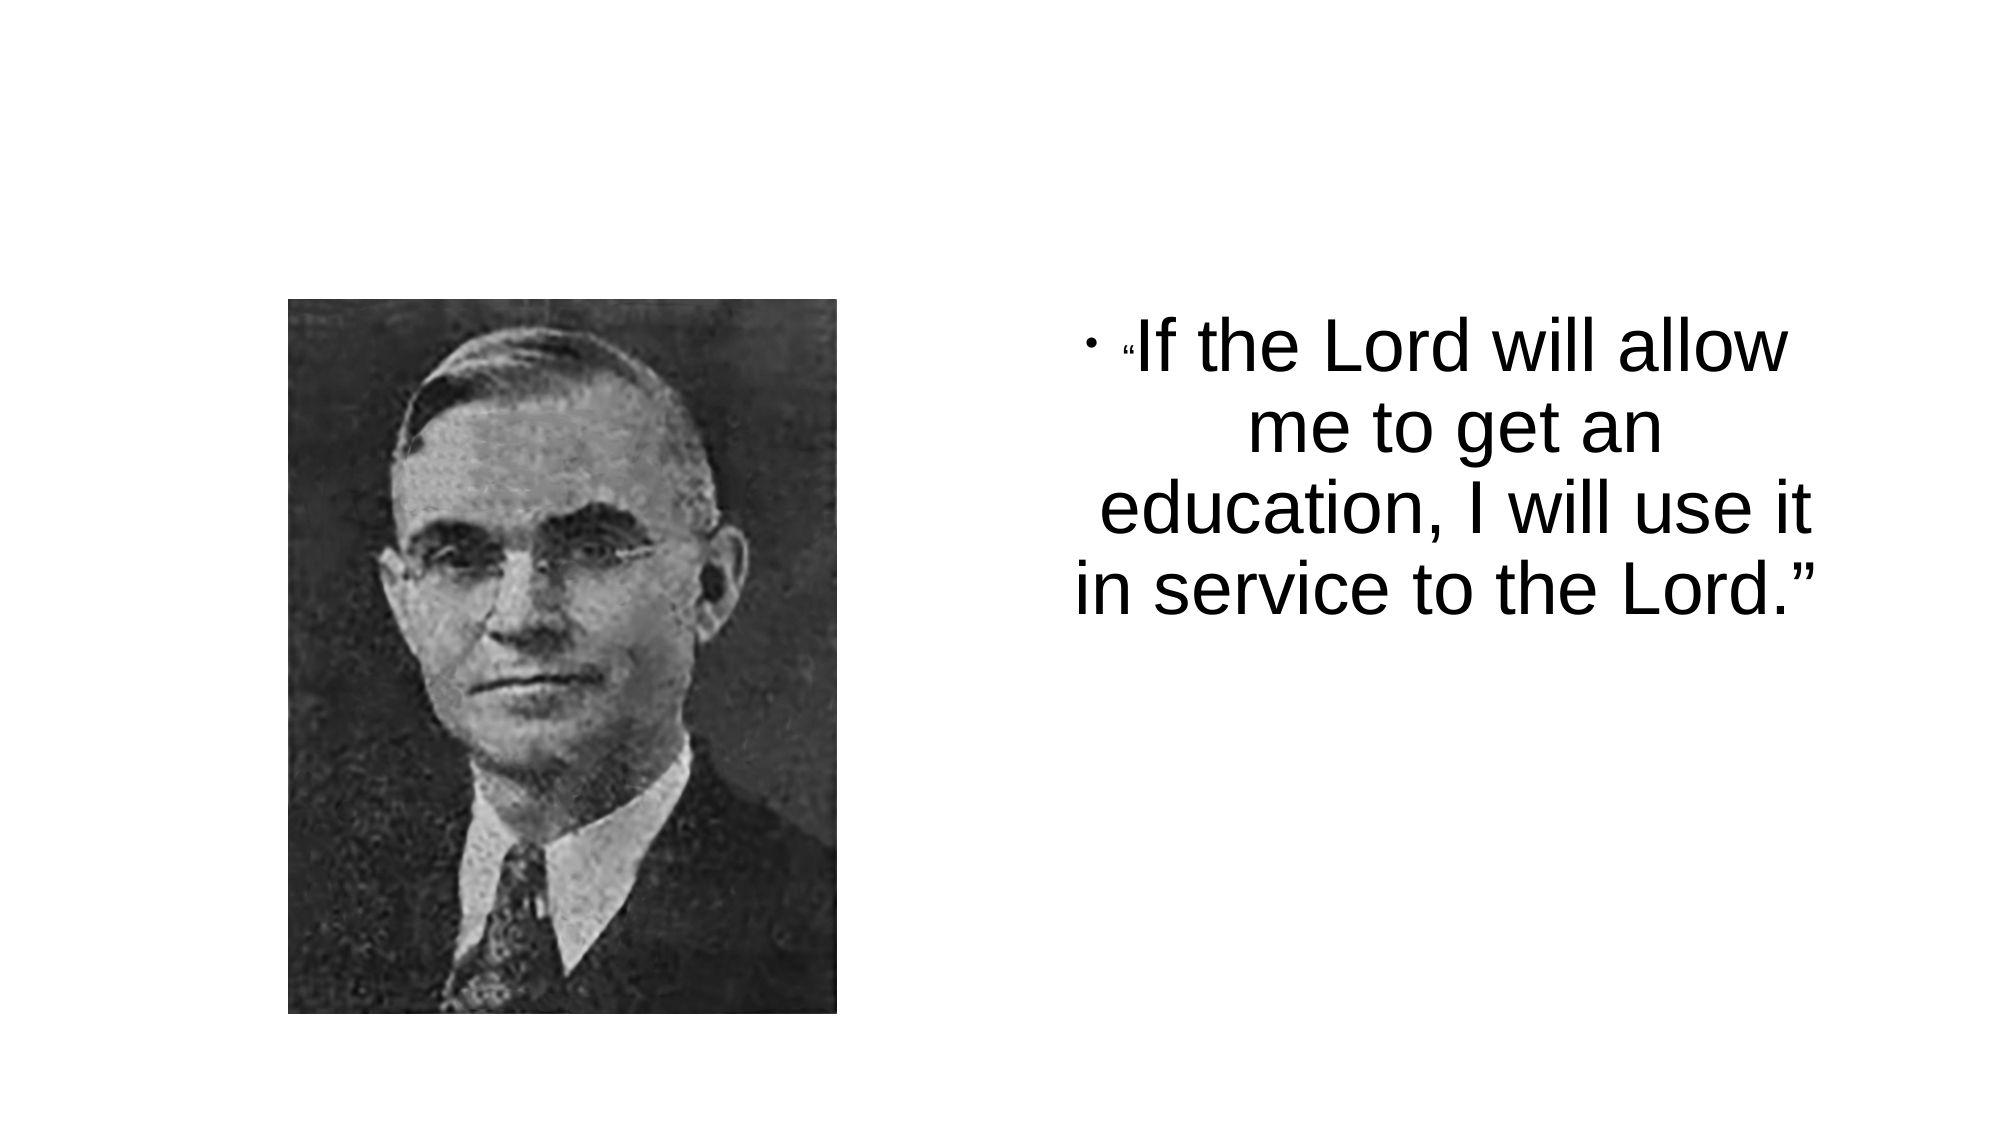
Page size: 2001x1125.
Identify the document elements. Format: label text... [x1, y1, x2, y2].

list “If the Lord will allow me to get an education, I will use it in service to the Lord.” [1012, 299, 1863, 1014]
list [288, 299, 837, 1014]
